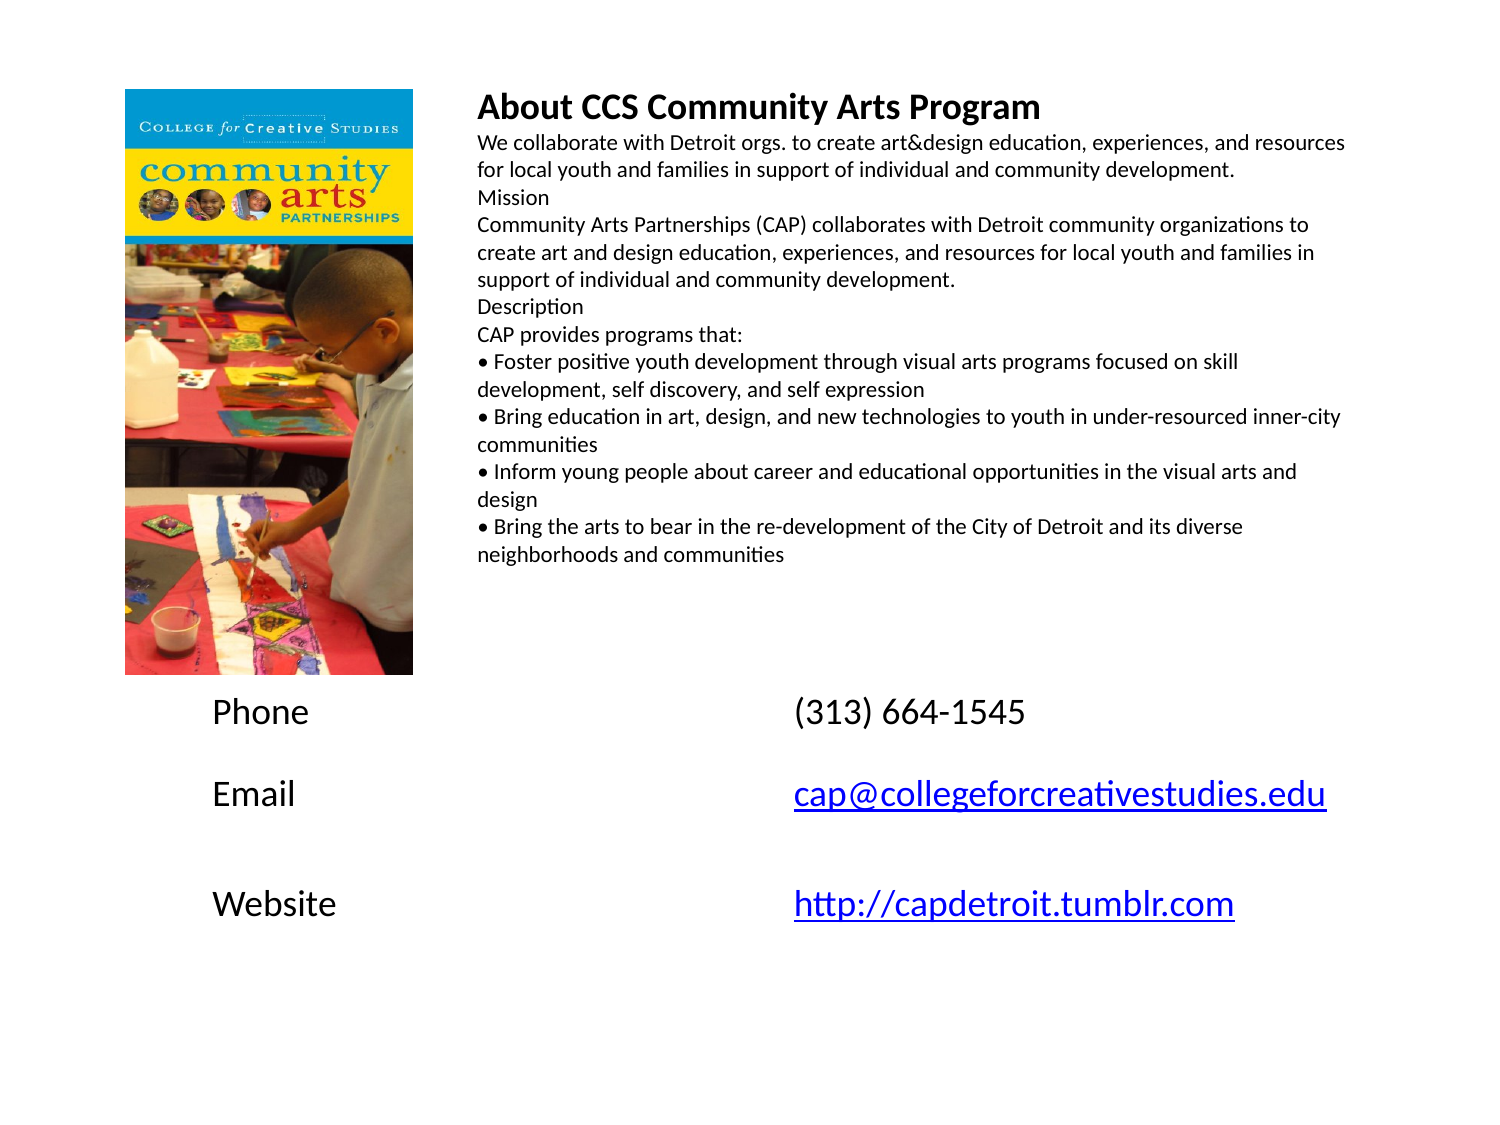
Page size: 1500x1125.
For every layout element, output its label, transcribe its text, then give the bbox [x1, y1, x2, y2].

picture [222, 122, 227, 131]
table_cell Email [212, 743, 794, 852]
picture [267, 127, 274, 133]
table_cell Website [212, 852, 794, 962]
picture [124, 244, 413, 675]
table_header (313) 664-1545 [794, 688, 1375, 743]
table_header Phone [212, 688, 794, 743]
picture [315, 127, 322, 133]
table_cell http://capdetroit.tumblr.com [794, 852, 1375, 962]
table_cell cap@collegeforcreativestudies.edu [794, 743, 1375, 852]
picture [124, 148, 413, 236]
picture [167, 125, 178, 131]
text_box About CCS Community Arts Program We collaborate with Detroit orgs. to create art&design education, experiences, and resources for local youth and families in support of individual and community development. Mission Community Arts Partnerships (CAP) collaborates with Detroit community organizations to create art and design education, experiences, and resources for local youth and families in support of individual and community development. Description CAP provides programs that: • Foster positive youth development through visual arts programs focused on skill development, self discovery, and self expression • Bring education in art, design, and new technologies to youth in under-resourced inner-city communities • Inform young people about career and educational opportunities in the visual arts and design • Bring the arts to bear in the re-development of the City of Detroit and its diverse neighborhoods and communities [462, 74, 1375, 620]
